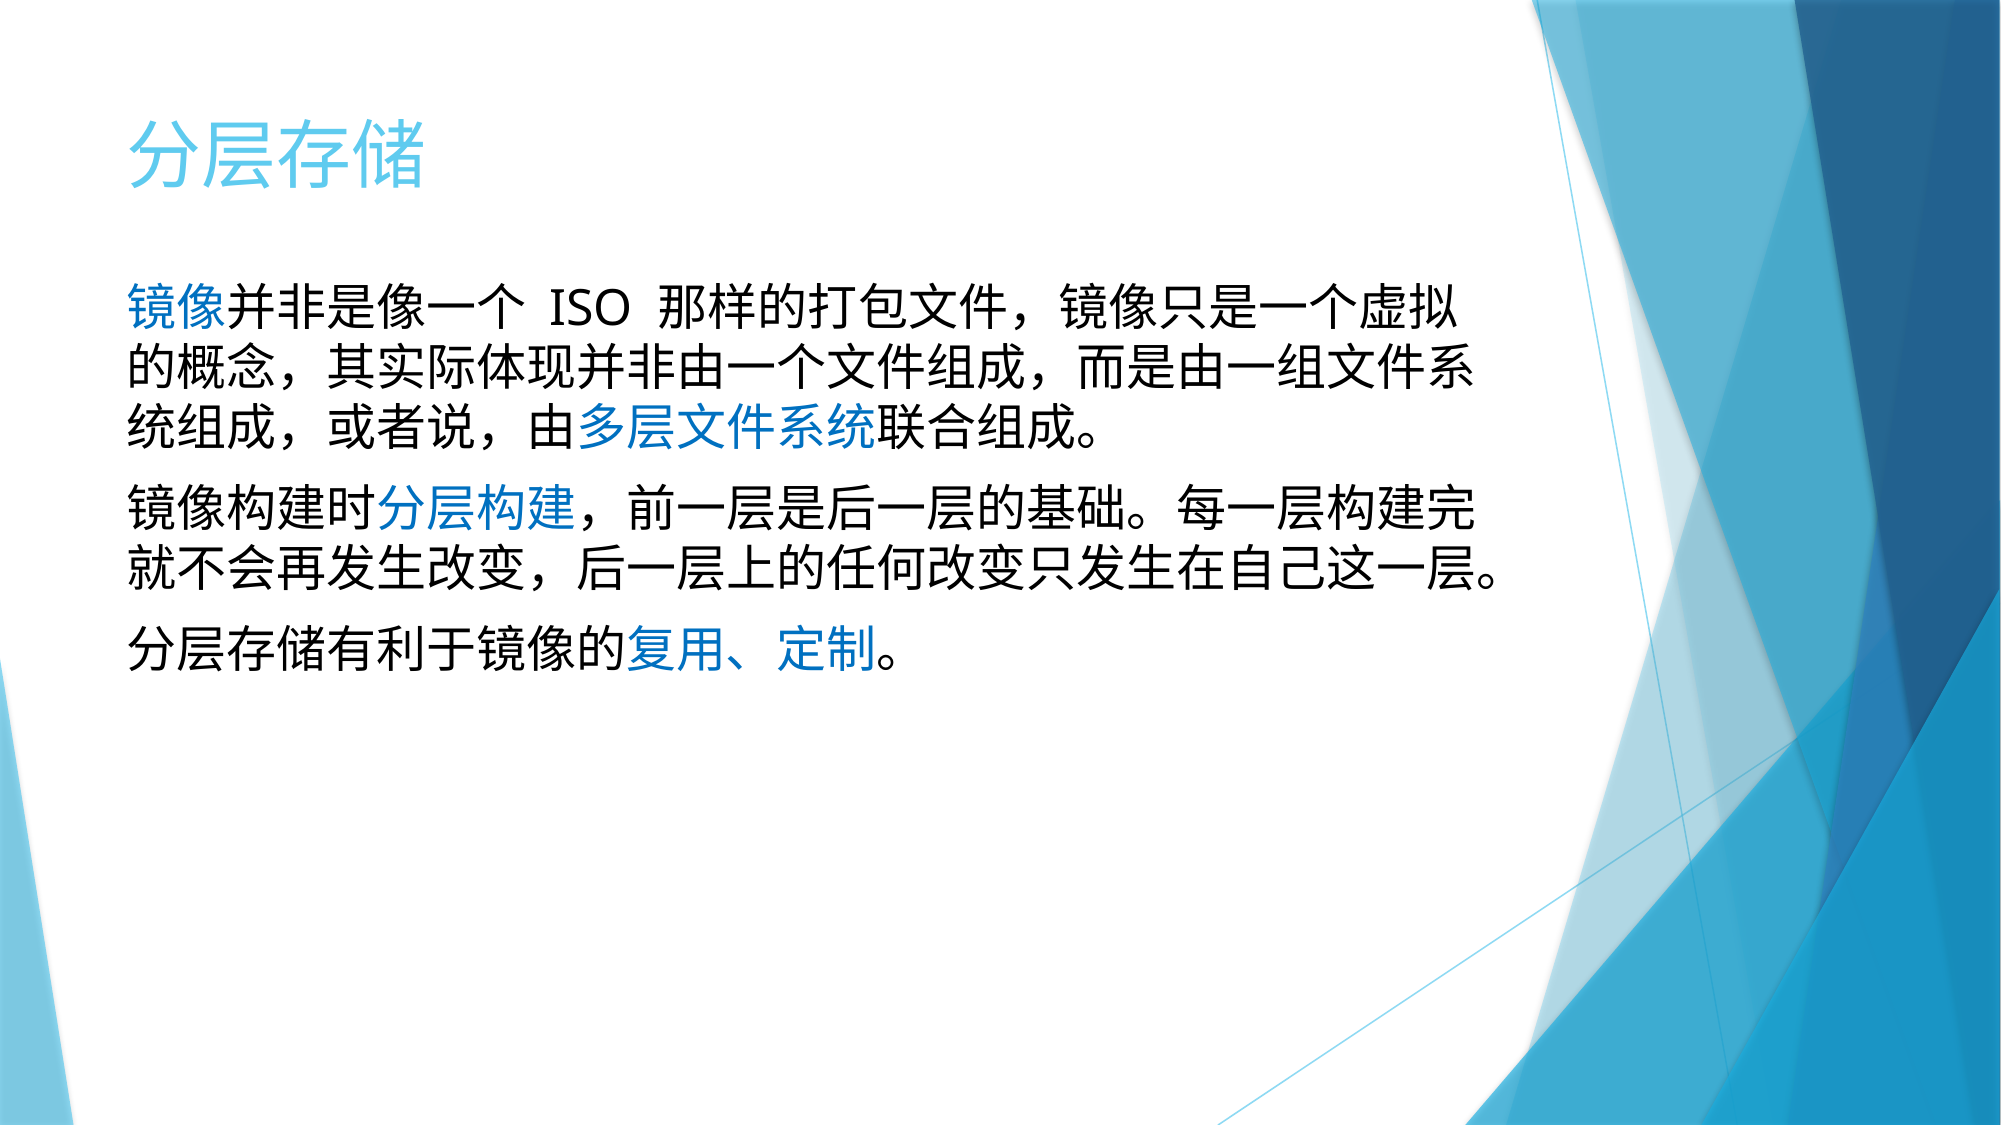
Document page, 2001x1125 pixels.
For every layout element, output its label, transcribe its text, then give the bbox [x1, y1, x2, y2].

list 镜像并非是像一个 ISO 那样的打包文件，镜像只是一个虚拟的概念，其实际体现并非由一个文件组成，而是由一组文件系统组成，或者说，由多层文件系统联合组成。 镜像构建时分层构建，前一层是后一层的基础。每一层构建完就不会再发生改变，后一层上的任何改变只发生在自己这一层。 分层存储有利于镜像的复用、定制。 [111, 267, 1522, 992]
title 分层存储 [111, 99, 1522, 206]
